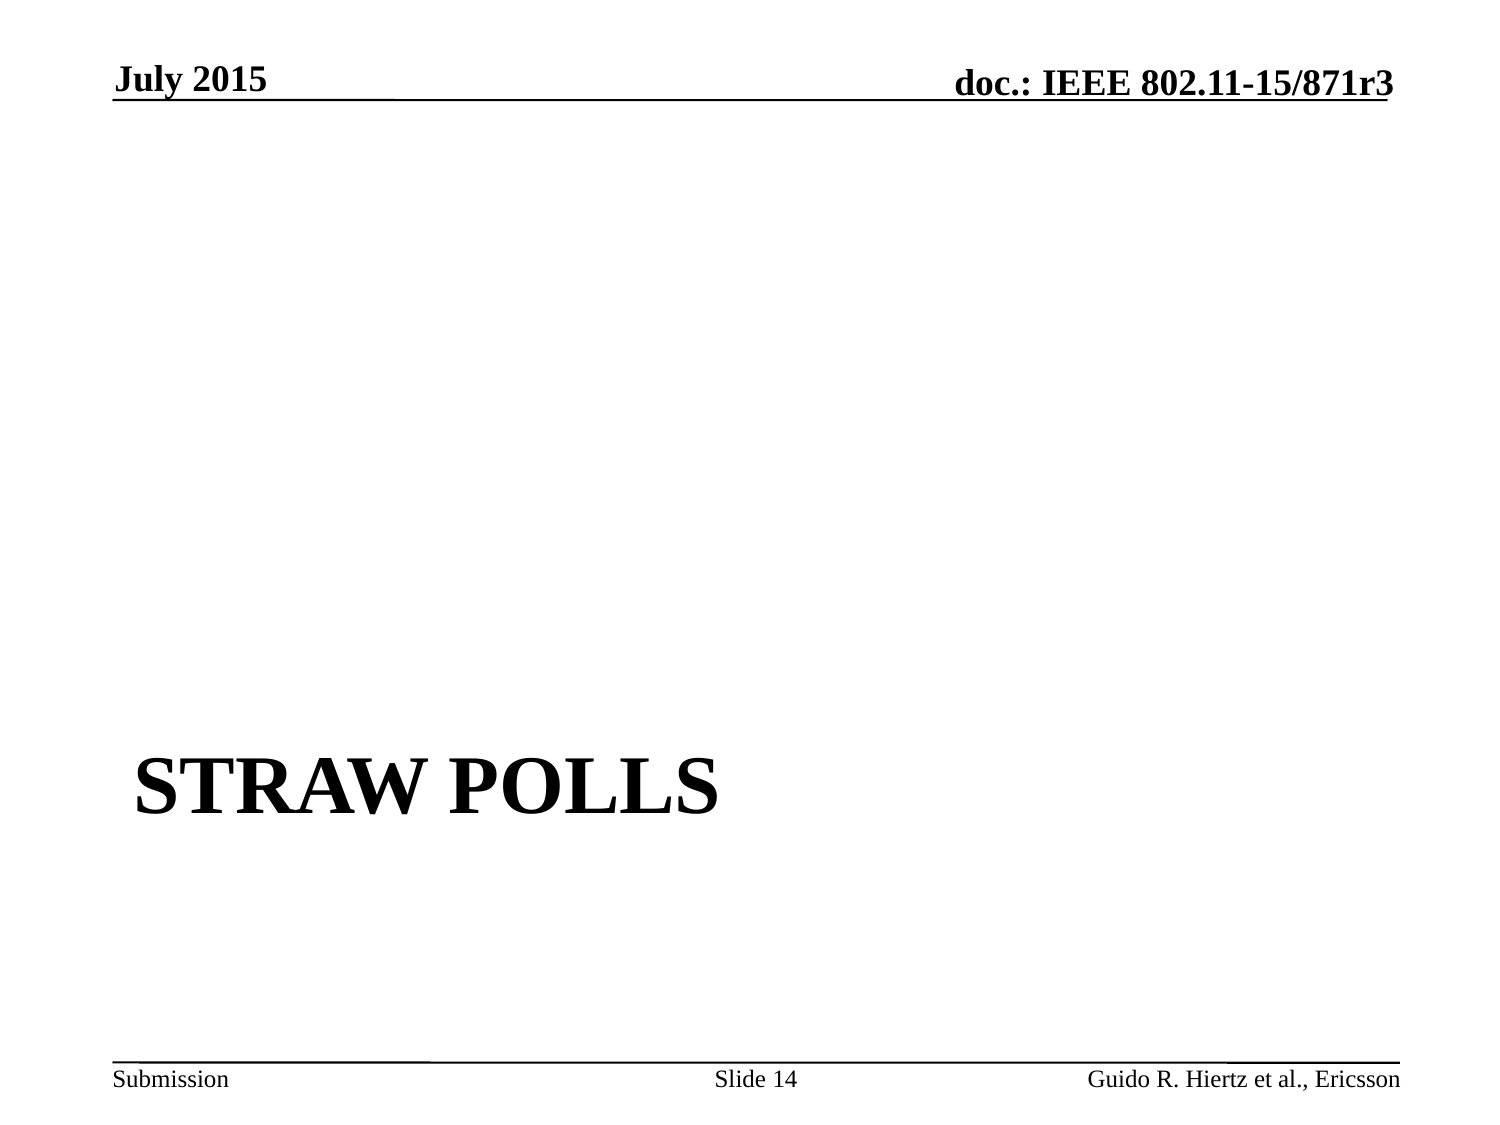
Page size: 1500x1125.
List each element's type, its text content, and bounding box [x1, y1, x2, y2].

footer Guido R. Hiertz et al., Ericsson [878, 1061, 1402, 1093]
slide_number Slide 14 [712, 1061, 800, 1123]
title Straw Polls [118, 722, 1394, 947]
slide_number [114, 54, 423, 100]
